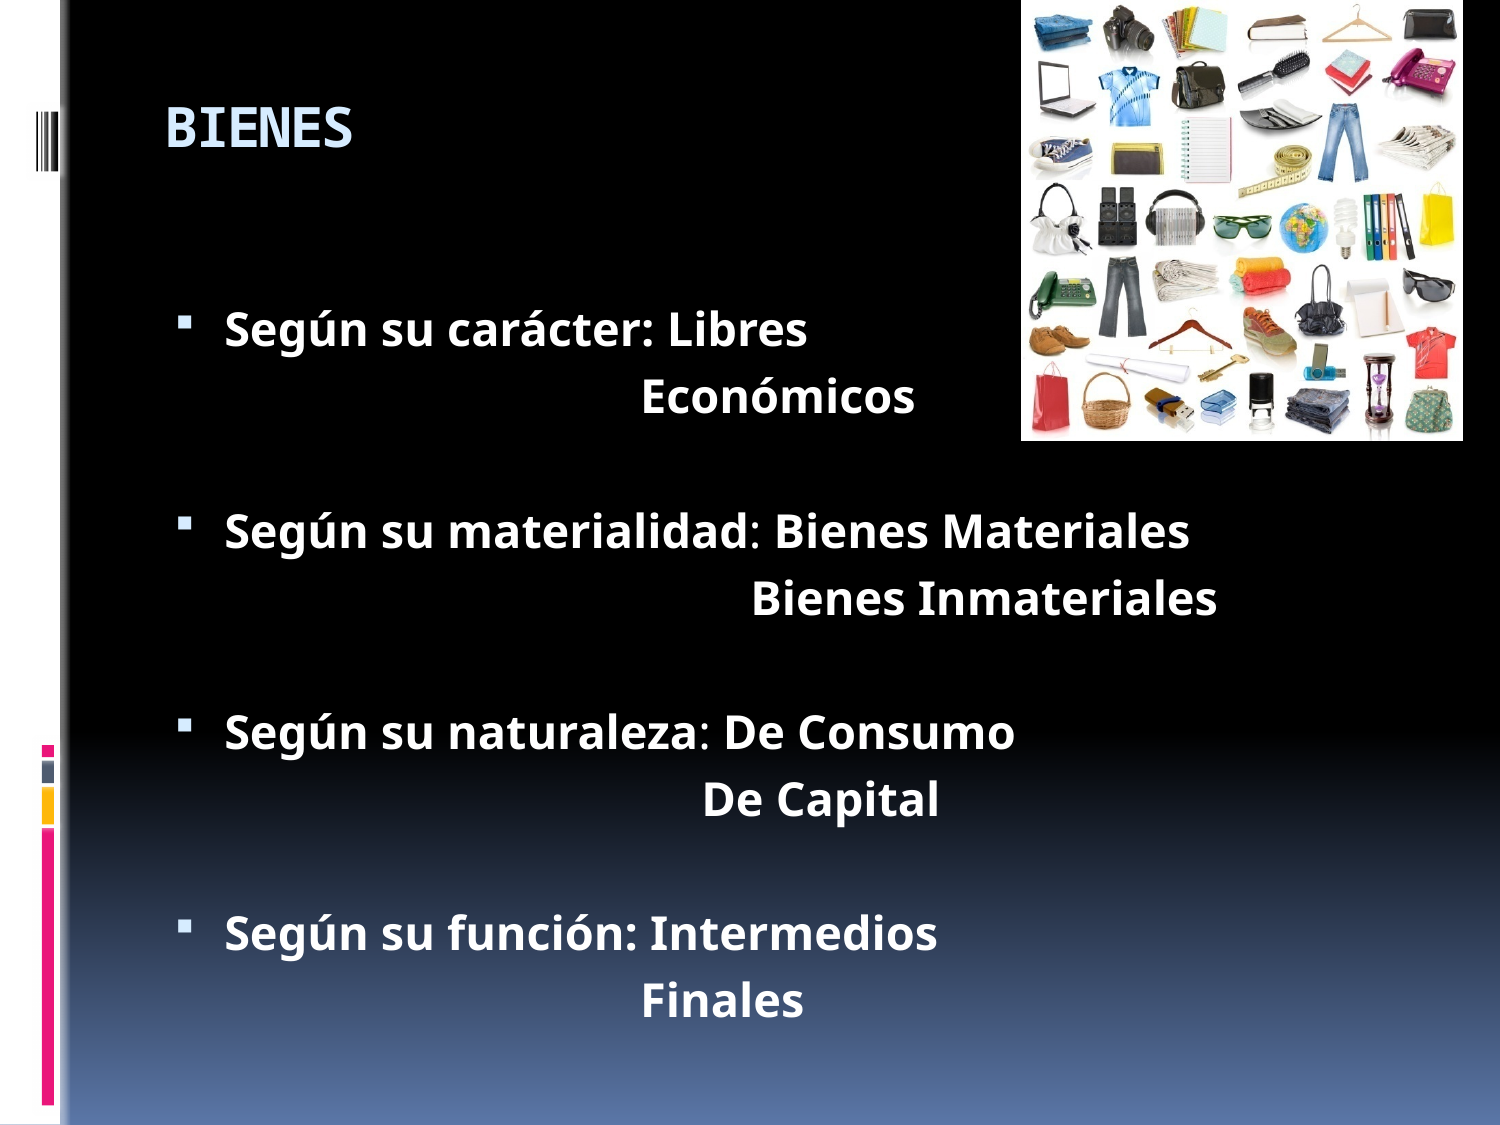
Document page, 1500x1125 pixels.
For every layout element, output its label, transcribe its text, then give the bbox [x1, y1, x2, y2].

picture [1021, 0, 1464, 442]
title BIENES [150, 83, 1013, 234]
list Según su carácter: Libres Económicos Según su materialidad: Bienes Materiales Bienes Inmateriales Según su naturaleza: De Consumo De Capital Según su función: Intermedios Finales [150, 292, 1425, 1043]
